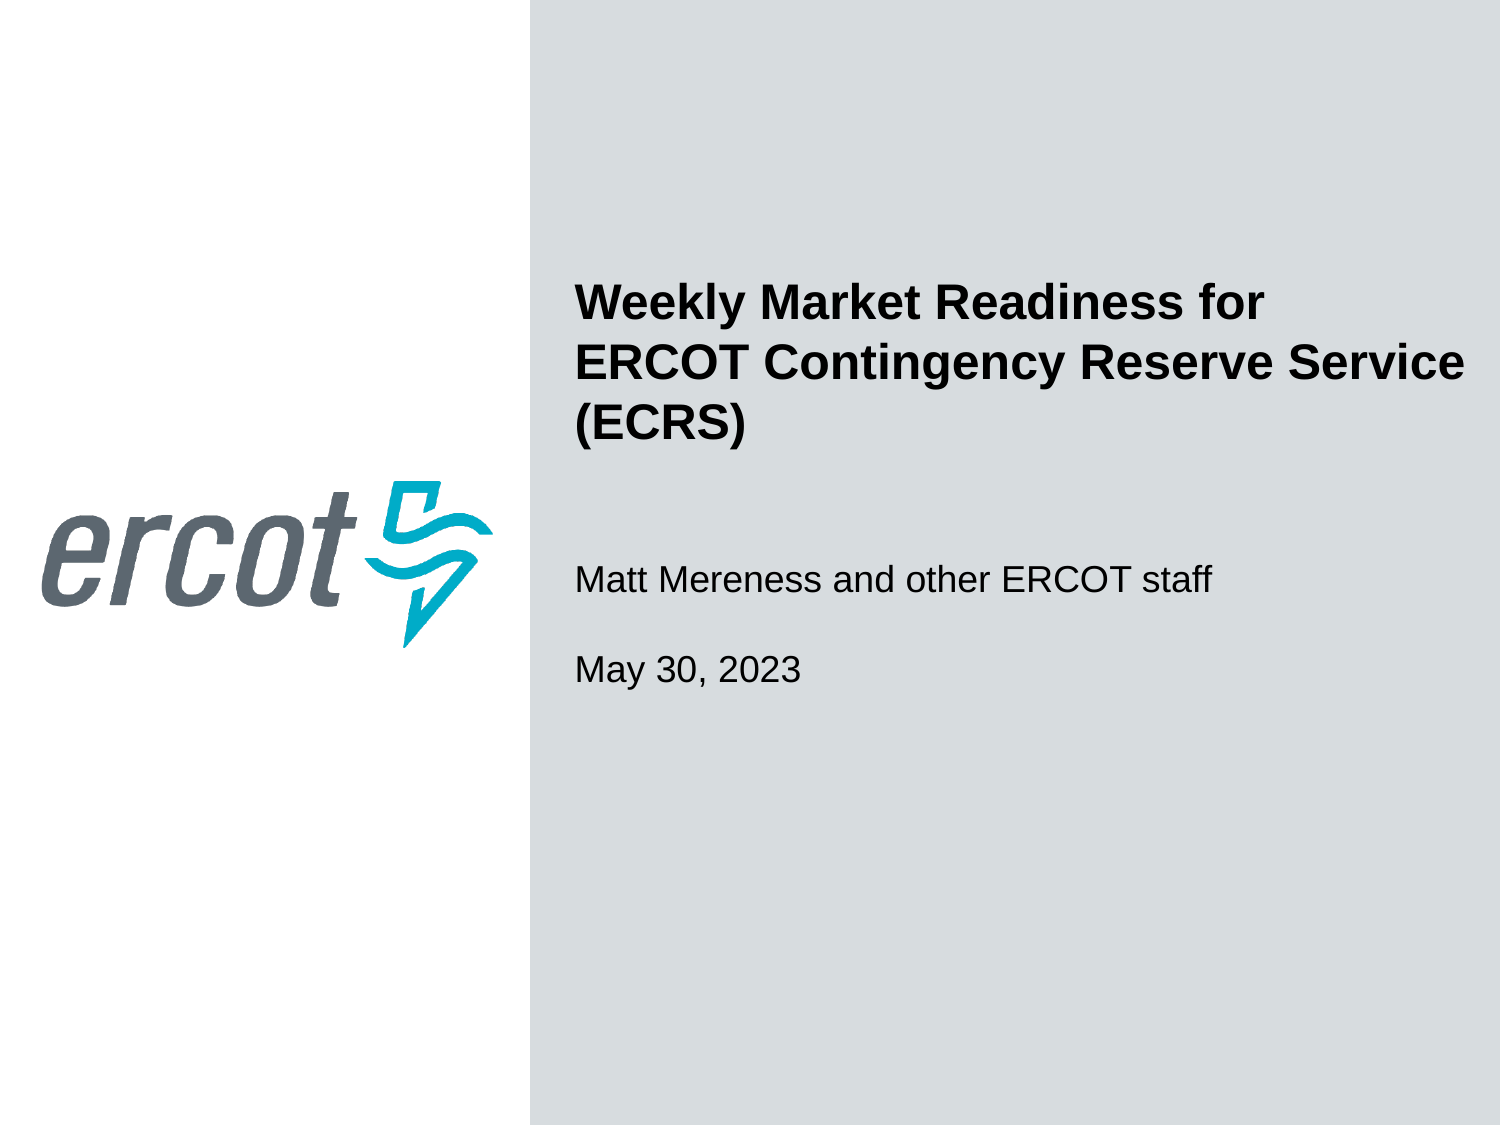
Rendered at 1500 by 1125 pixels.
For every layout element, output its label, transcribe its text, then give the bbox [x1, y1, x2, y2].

text_box Weekly Market Readiness for ERCOT Contingency Reserve Service (ECRS) Matt Mereness and other ERCOT staff May 30, 2023 [559, 262, 1486, 743]
picture [32, 471, 501, 654]
